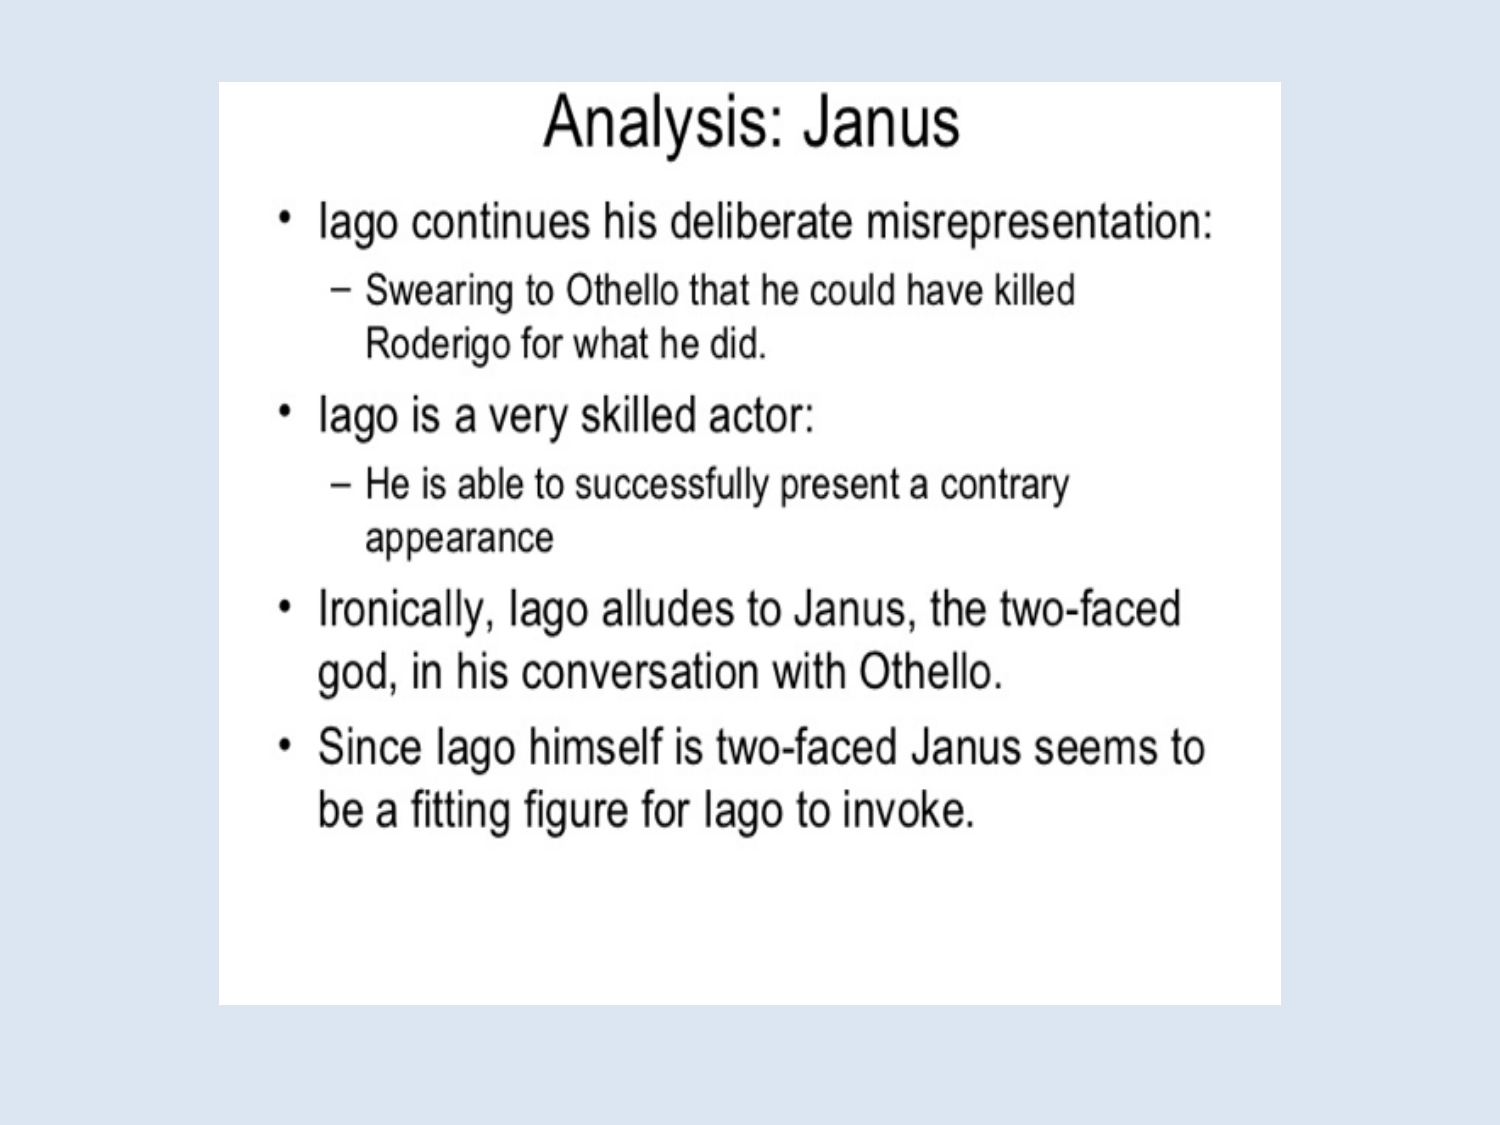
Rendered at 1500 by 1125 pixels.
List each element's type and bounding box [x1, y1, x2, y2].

list [74, 82, 1426, 1006]
